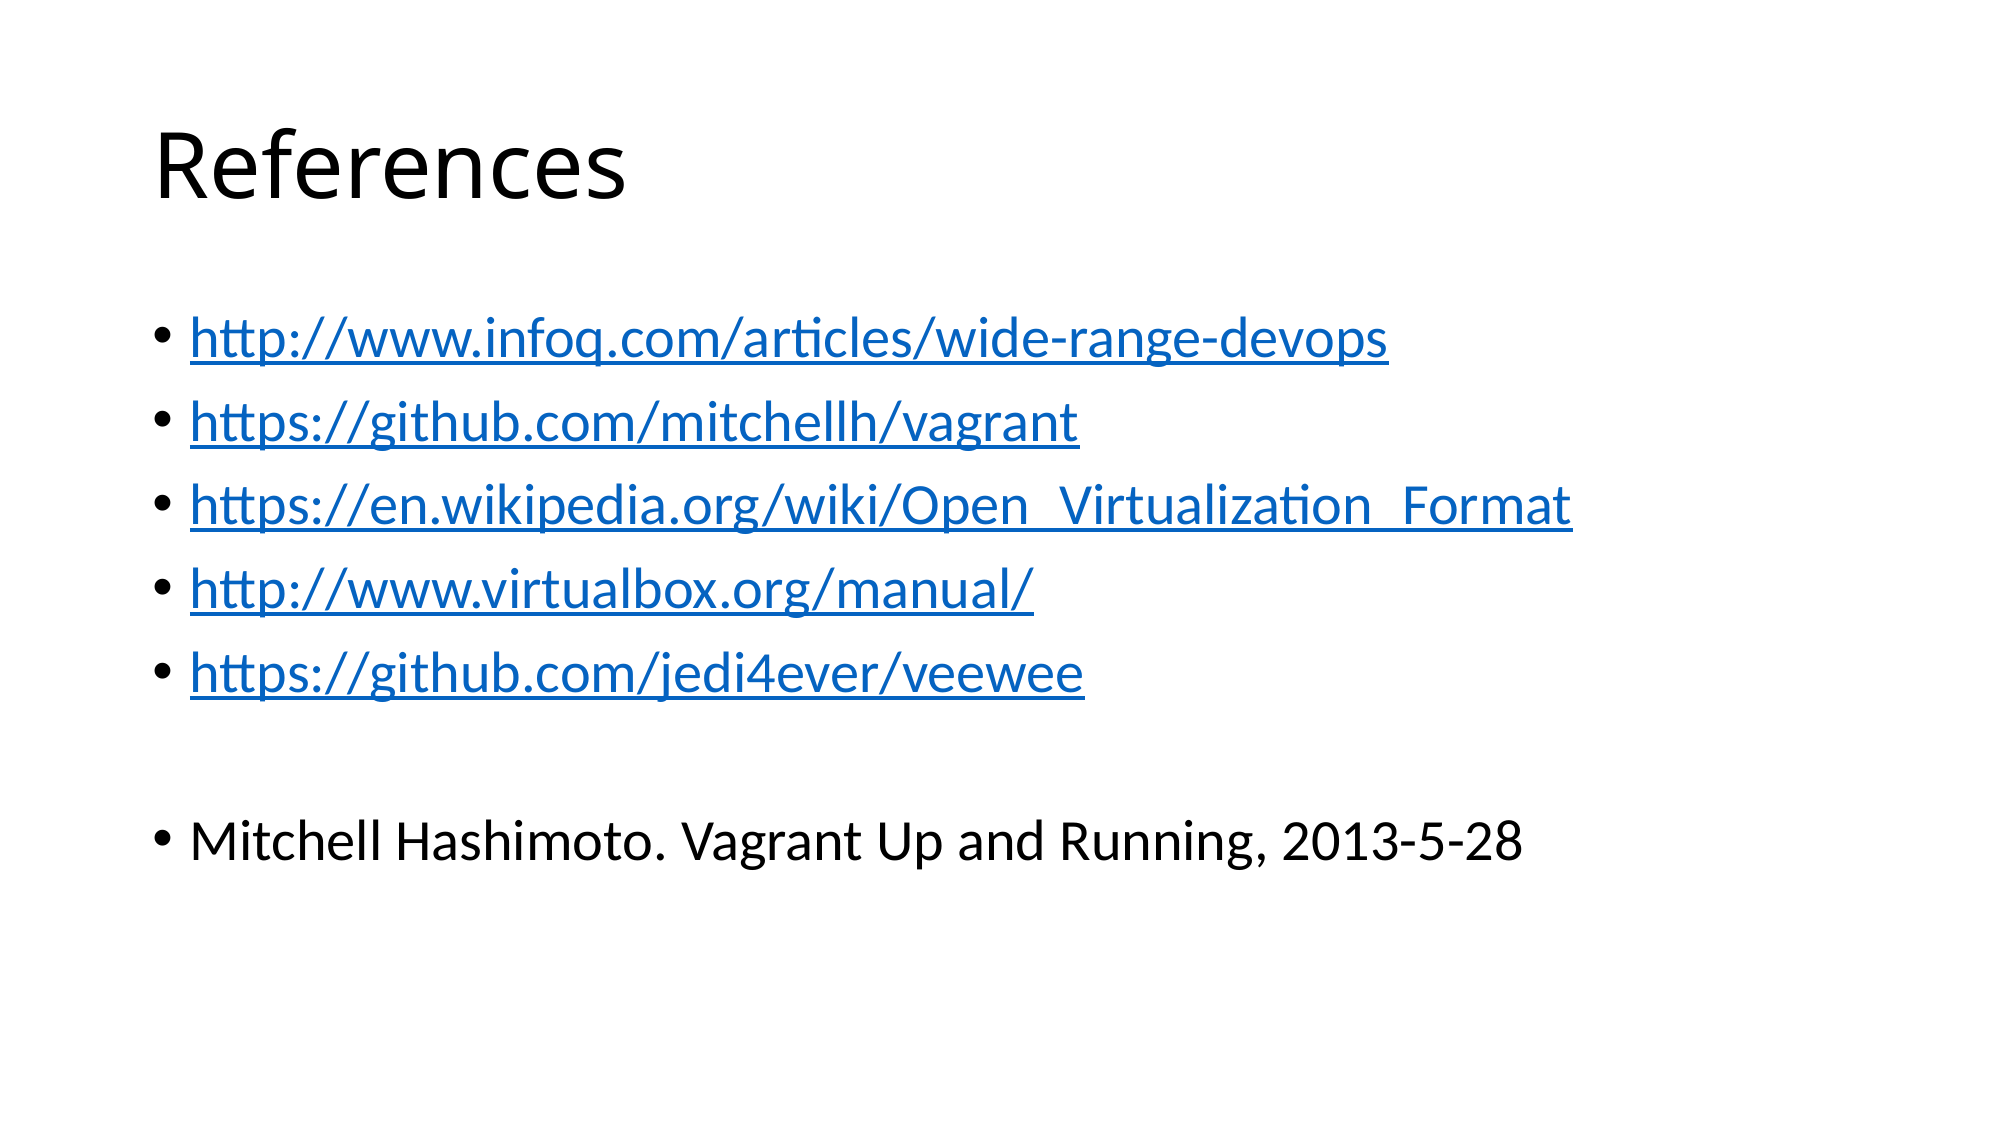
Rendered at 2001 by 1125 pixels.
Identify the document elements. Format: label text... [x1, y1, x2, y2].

list http://www.infoq.com/articles/wide-range-devops https://github.com/mitchellh/vagrant https://en.wikipedia.org/wiki/Open_Virtualization_Format http://www.virtualbox.org/manual/ https://github.com/jedi4ever/veewee Mitchell Hashimoto. Vagrant Up and Running, 2013-5-28 [137, 299, 1863, 1014]
title References [137, 59, 1863, 278]
